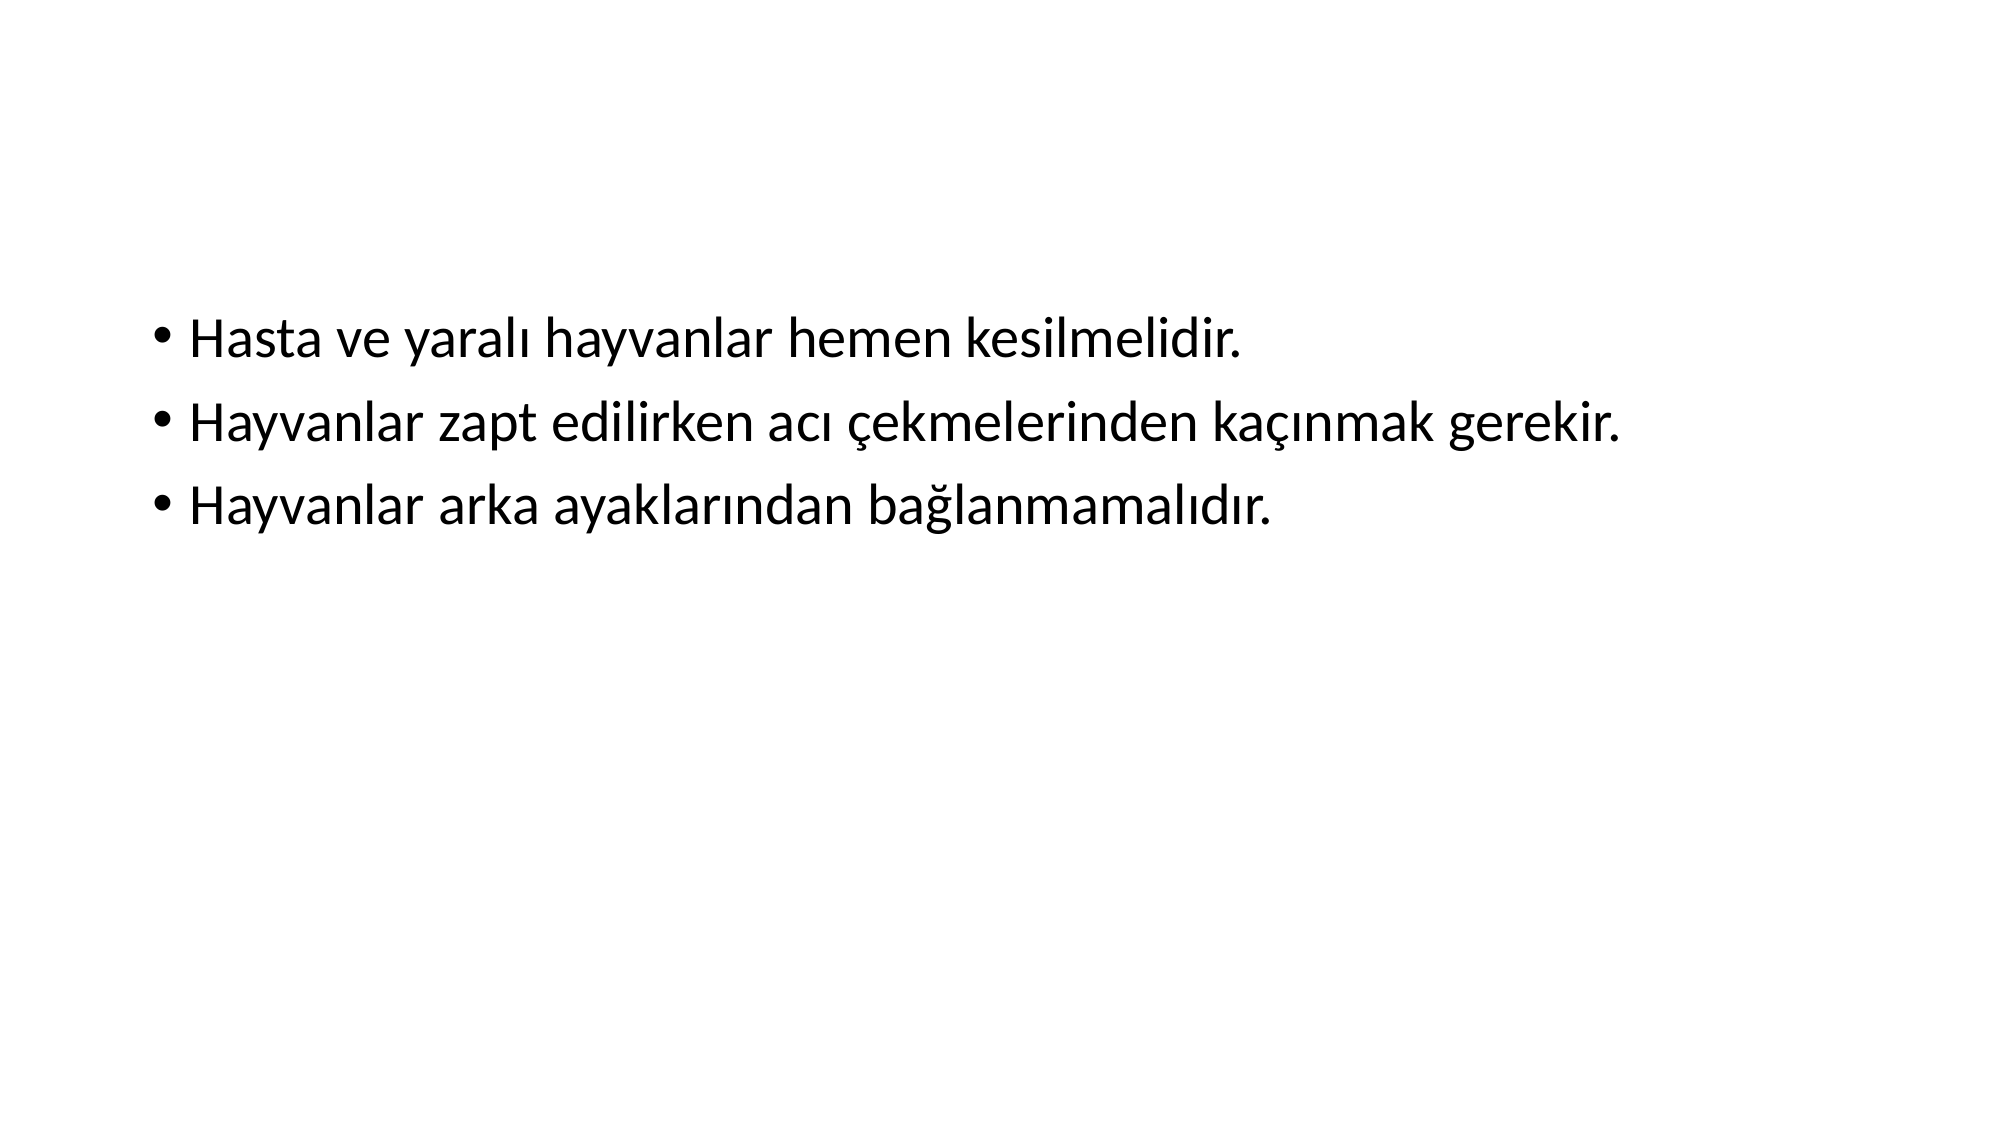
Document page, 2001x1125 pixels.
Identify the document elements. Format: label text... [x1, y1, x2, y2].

list Hasta ve yaralı hayvanlar hemen kesilmelidir. Hayvanlar zapt edilirken acı çekmelerinden kaçınmak gerekir. Hayvanlar arka ayaklarından bağlanmamalıdır. [137, 299, 1863, 1014]
